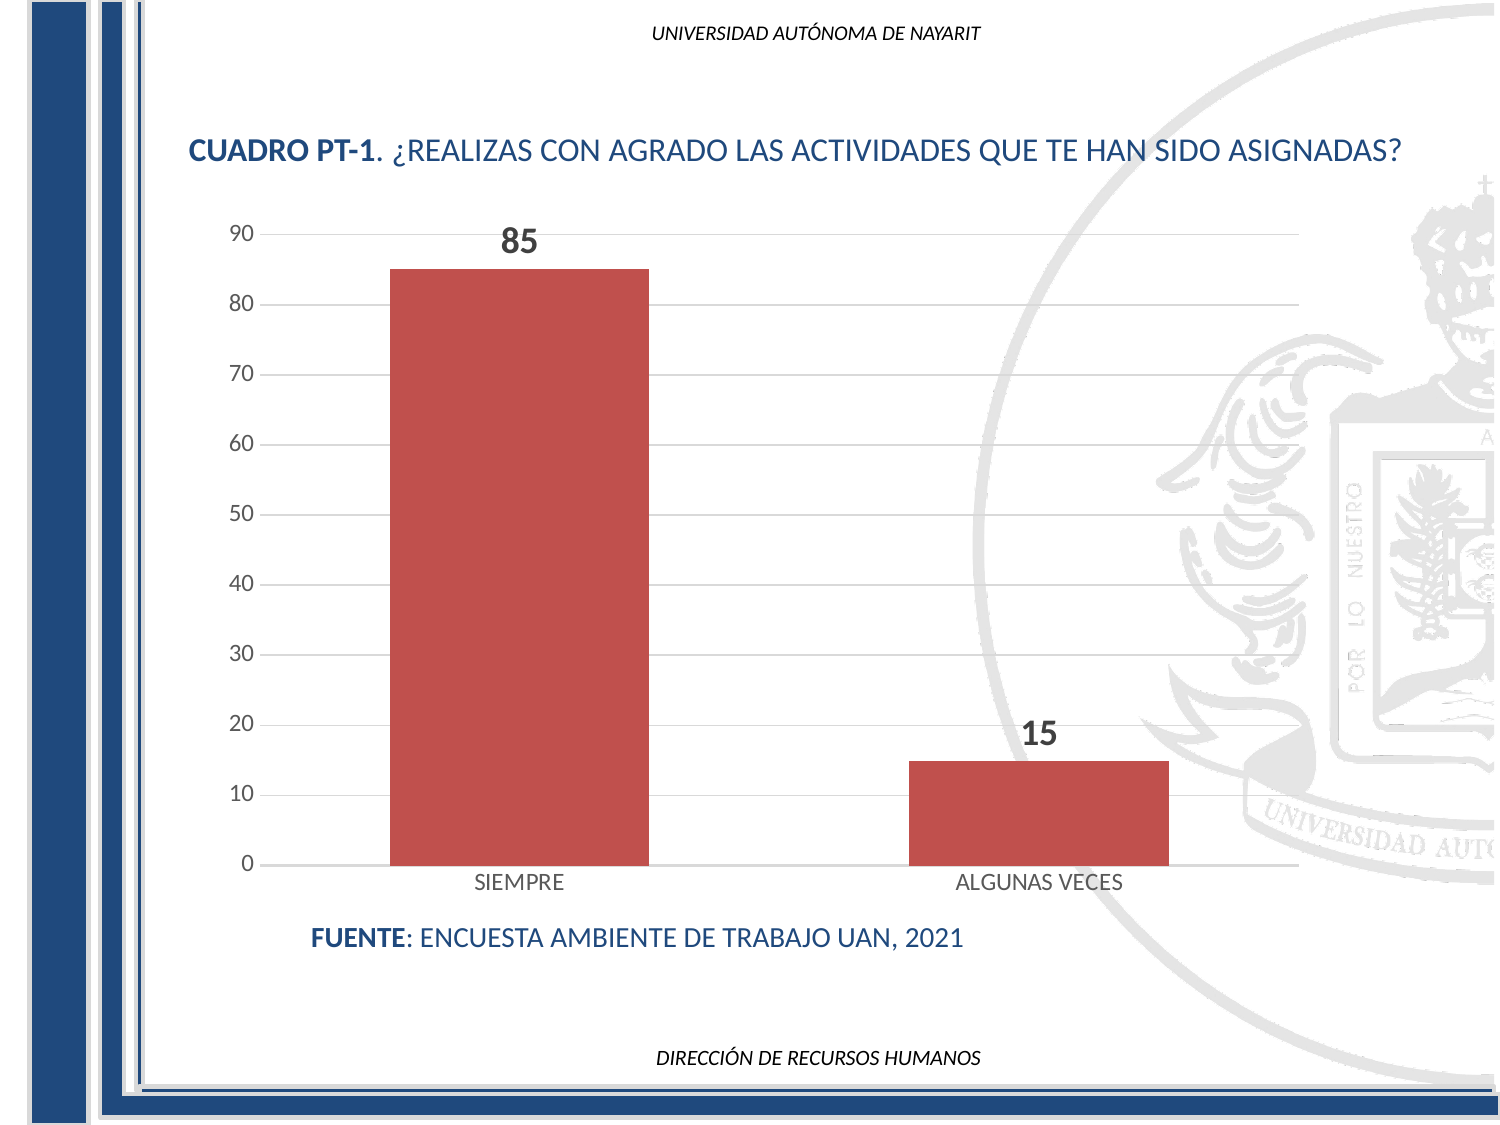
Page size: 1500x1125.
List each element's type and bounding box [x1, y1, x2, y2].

text_box [29, 0, 1500, 1125]
chart [206, 207, 1322, 911]
